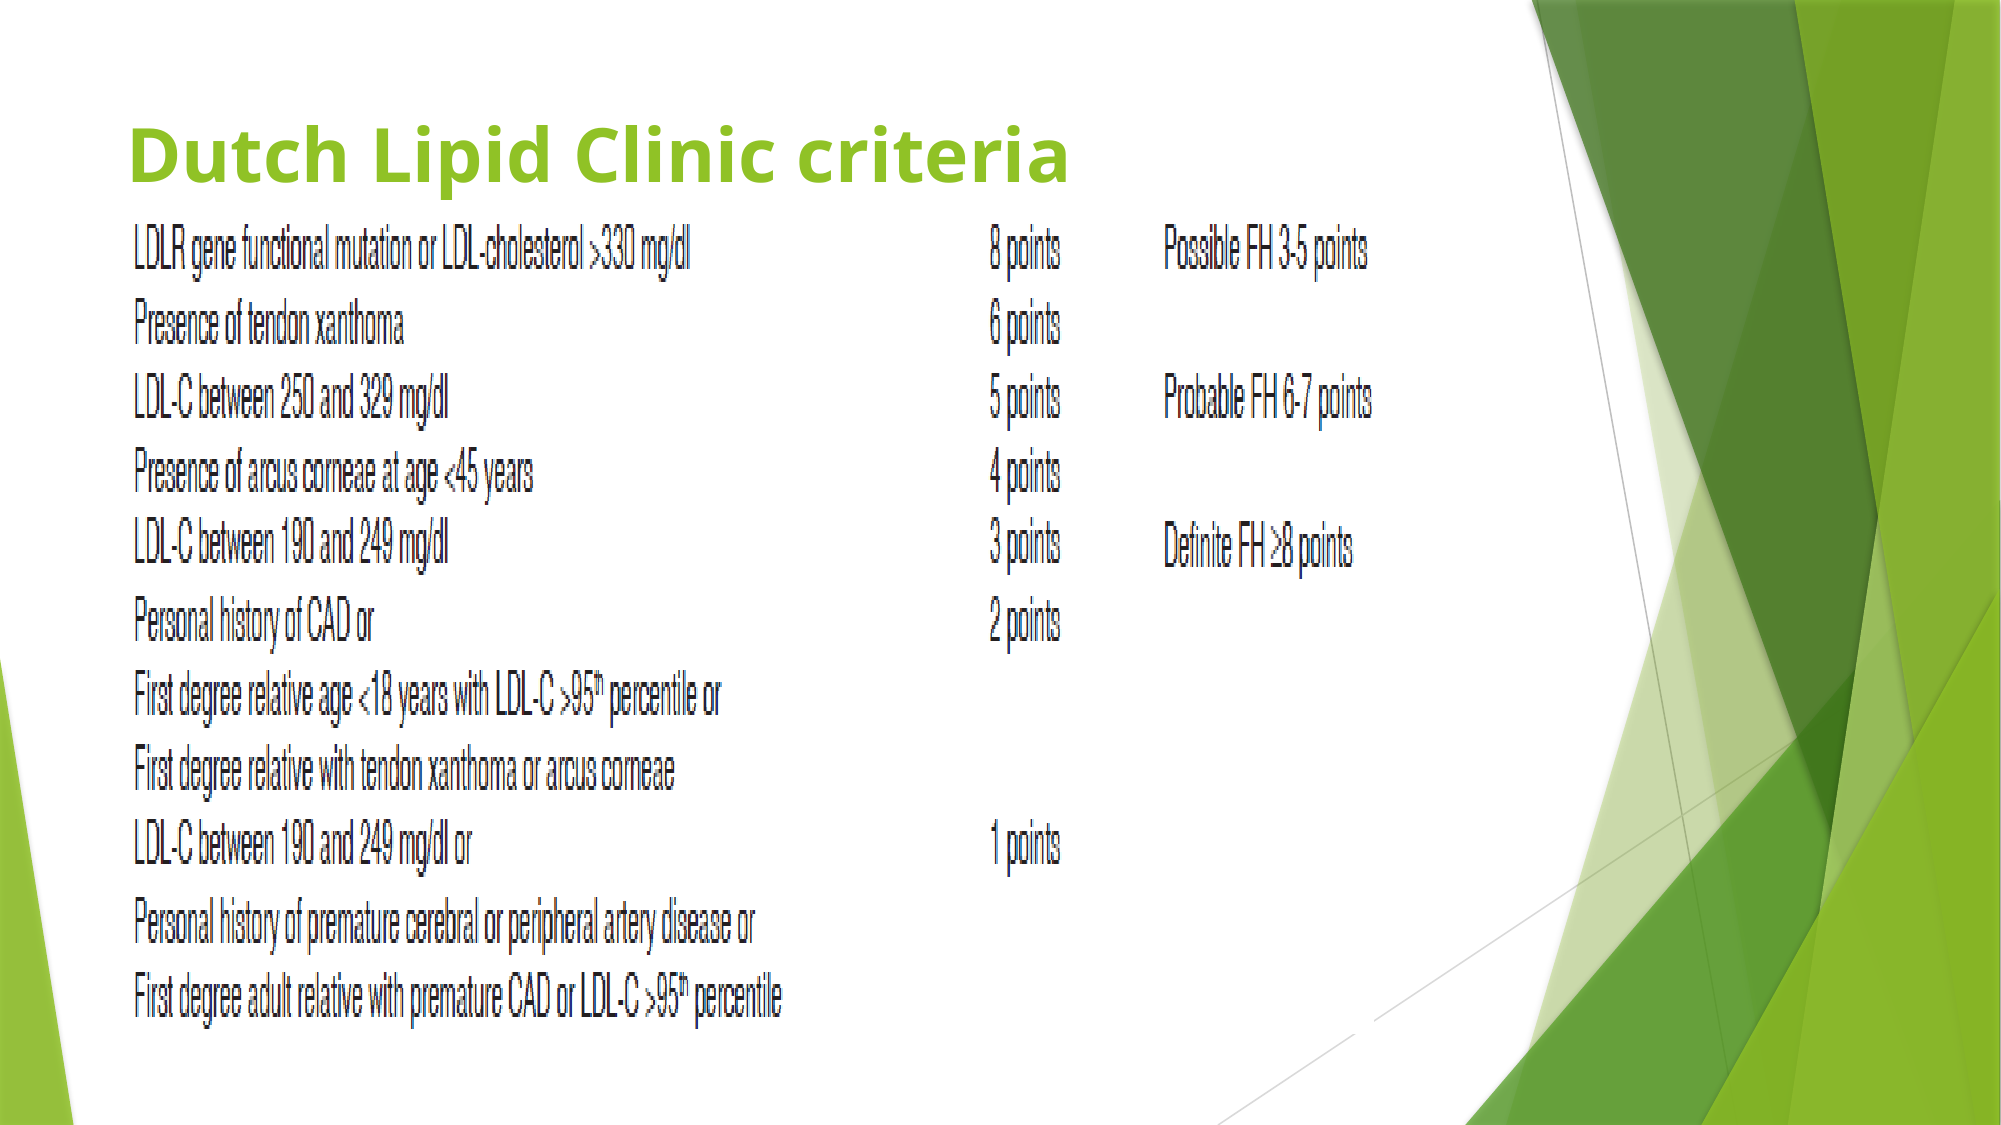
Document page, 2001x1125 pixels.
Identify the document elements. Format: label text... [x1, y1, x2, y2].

title Dutch Lipid Clinic criteria [111, 99, 1522, 317]
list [129, 207, 1375, 1034]
